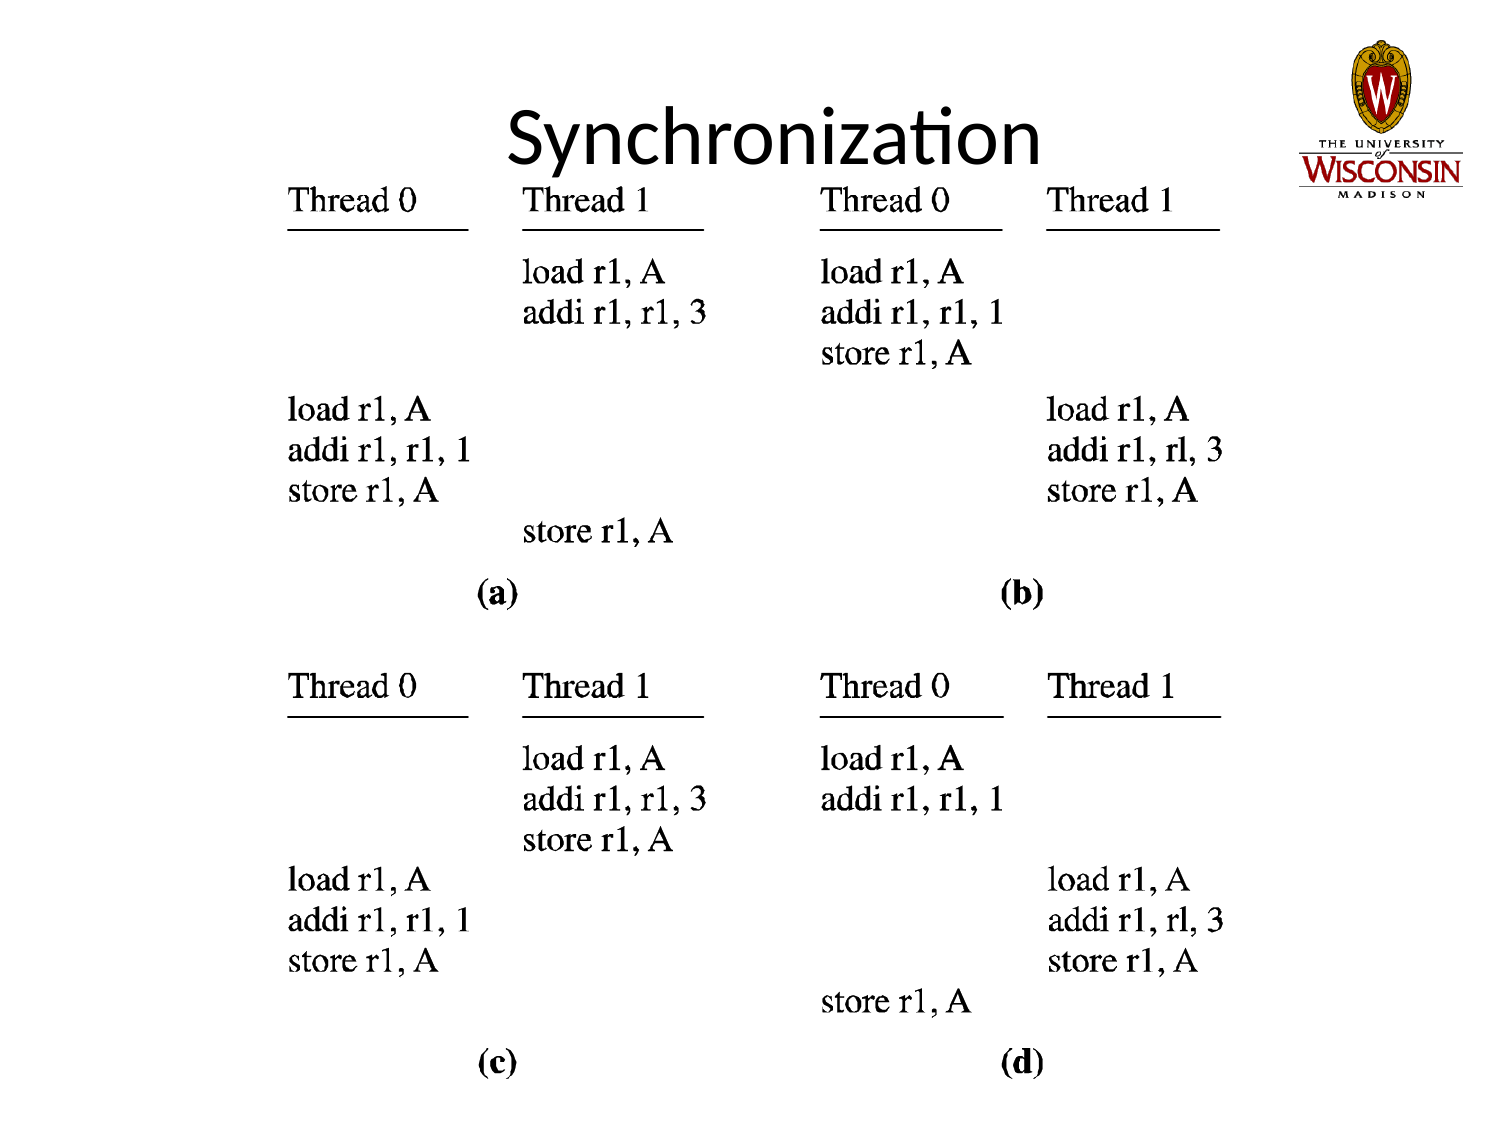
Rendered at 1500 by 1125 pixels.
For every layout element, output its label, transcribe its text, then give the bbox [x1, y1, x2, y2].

picture [1299, 37, 1463, 200]
title Synchronization [112, 75, 1438, 188]
picture [287, 174, 1226, 1082]
